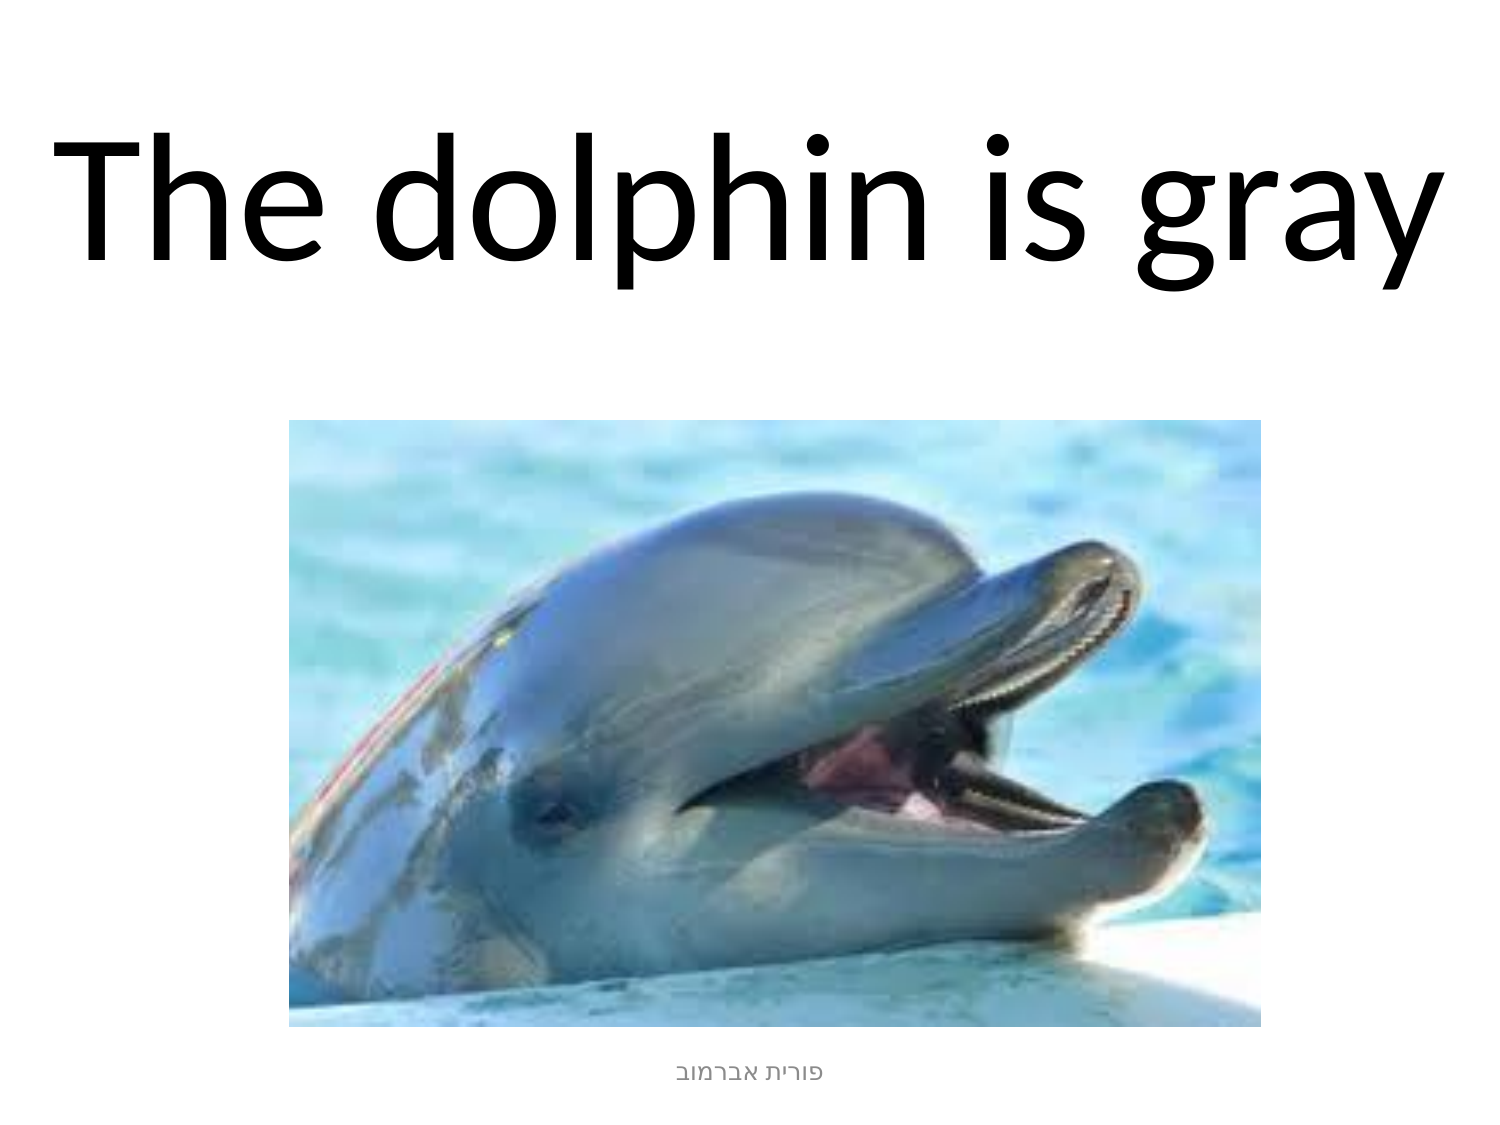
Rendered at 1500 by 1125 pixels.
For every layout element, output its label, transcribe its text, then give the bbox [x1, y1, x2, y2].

title The dolphin is gray [0, 66, 1500, 308]
footer פורית אברמוב [512, 1042, 988, 1103]
picture [288, 420, 1261, 1027]
